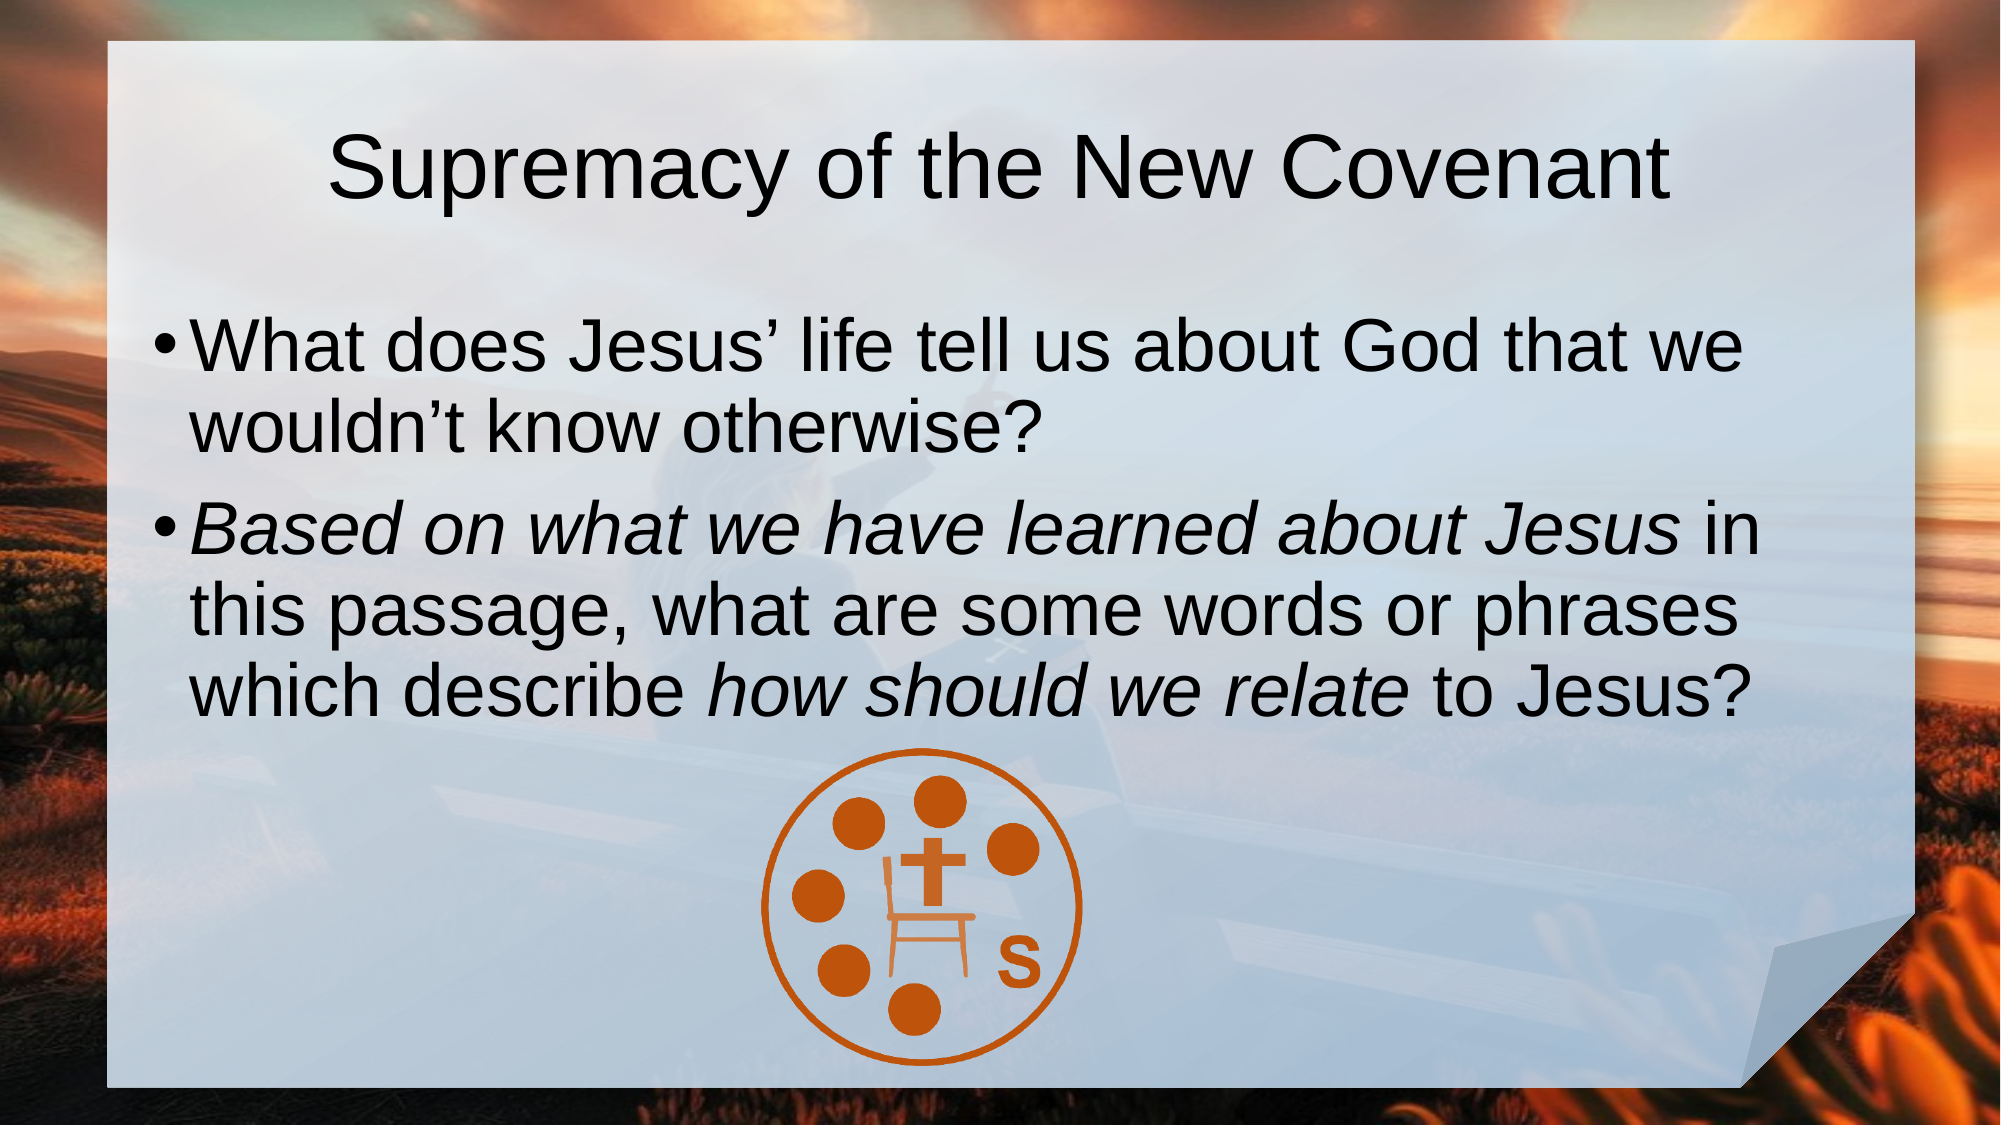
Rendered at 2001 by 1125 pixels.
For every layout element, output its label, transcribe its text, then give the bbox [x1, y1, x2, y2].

list What does Jesus’ life tell us about God that we wouldn’t know otherwise? Based on what we have learned about Jesus in this passage, what are some words or phrases which describe how should we relate to Jesus? [137, 299, 1863, 1014]
picture [0, 0, 2001, 1125]
title Supremacy of the New Covenant [137, 59, 1863, 278]
